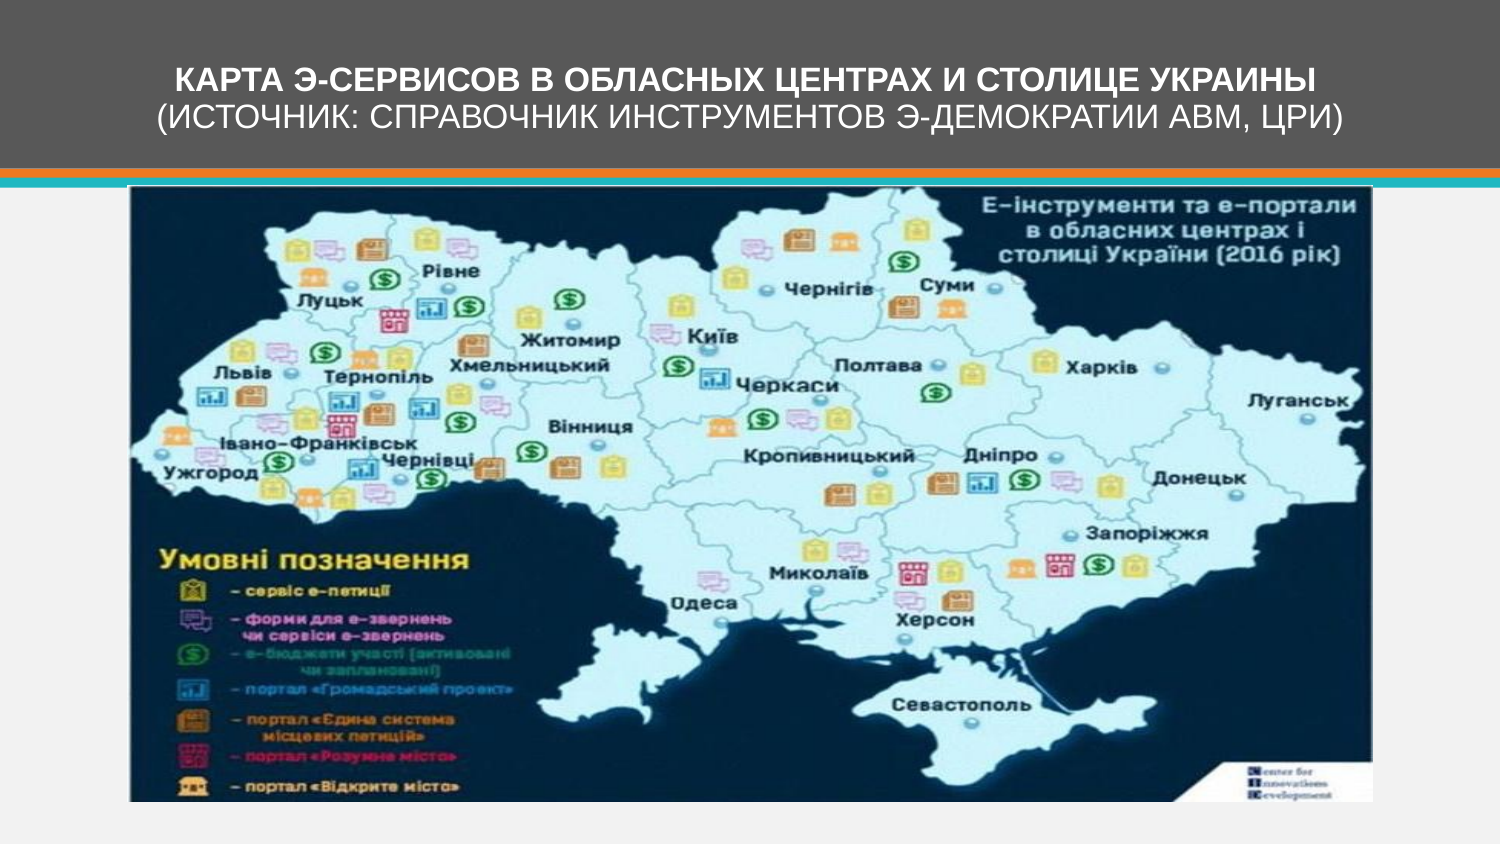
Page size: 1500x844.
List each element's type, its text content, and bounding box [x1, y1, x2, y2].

title КАРТА Э-СЕРВИСОВ В ОБЛАСНЫХ ЦЕНТРАХ И СТОЛИЦЕ УКРАИНЫ (ИСТОЧНИК: СПРАВОЧНИК ИНСТРУМЕНТОВ Э-ДЕМОКРАТИИ АВМ, ЦРИ) [0, 0, 1500, 142]
picture [127, 185, 1373, 802]
